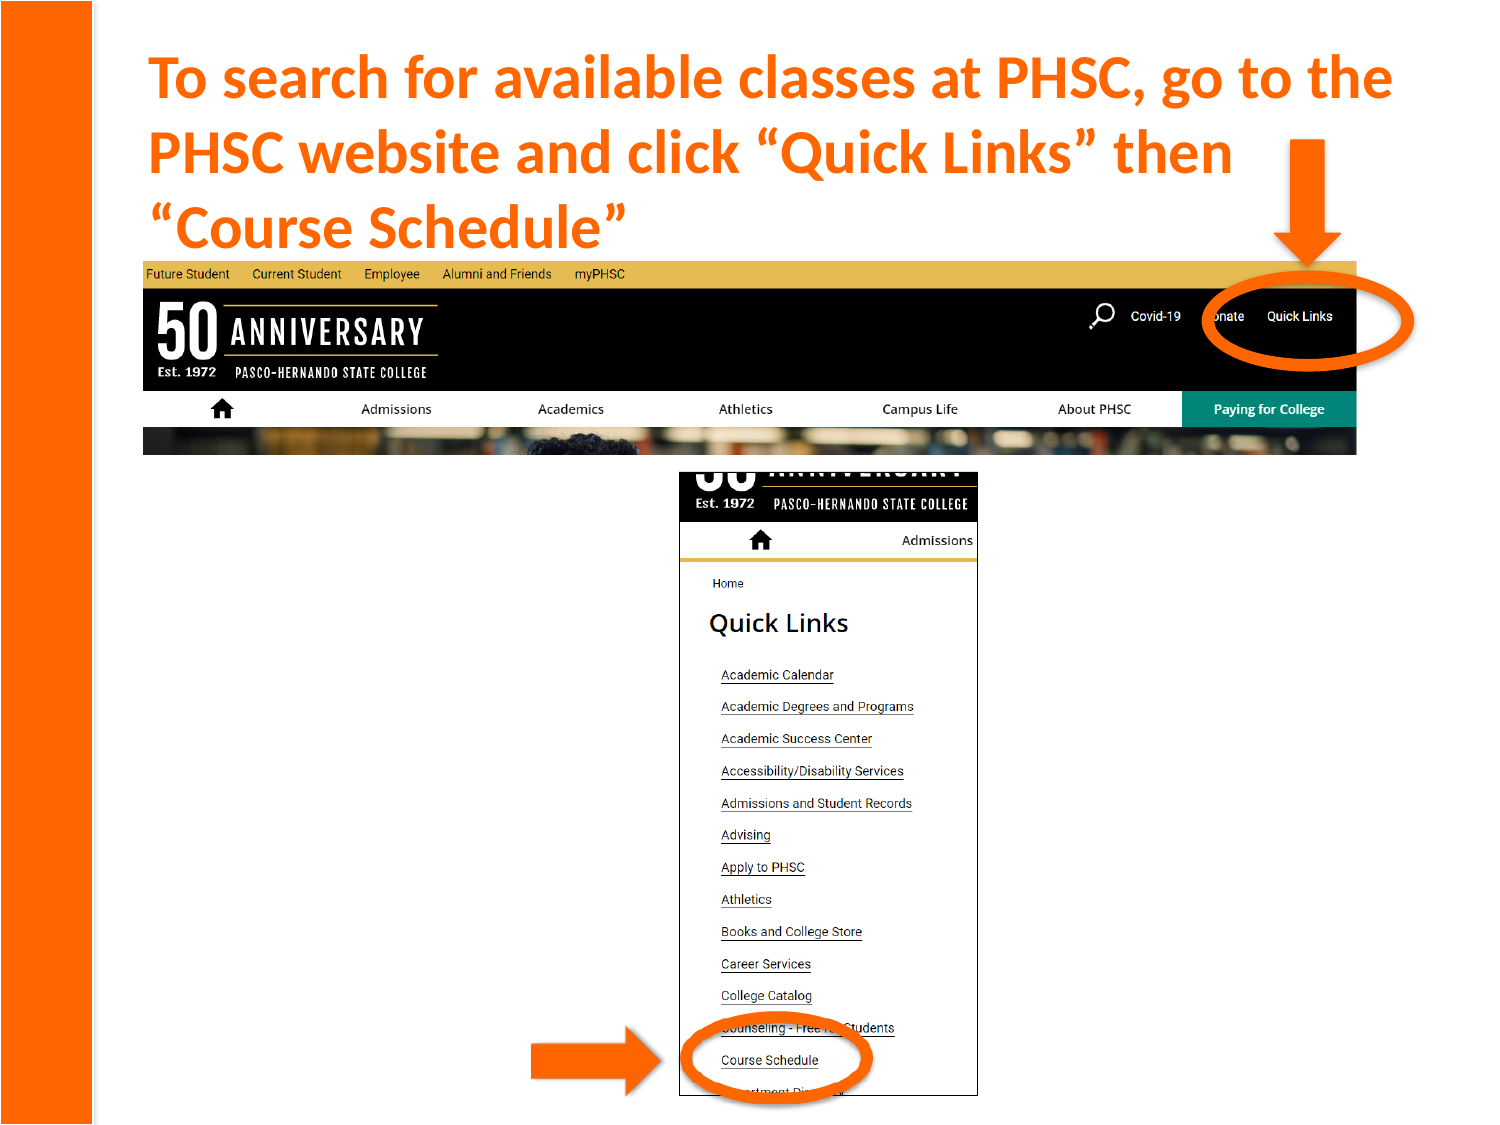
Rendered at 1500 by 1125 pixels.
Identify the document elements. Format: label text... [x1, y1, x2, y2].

text_box [1361, 277, 1415, 365]
text_box To search for available classes at PHSC, go to the PHSC website and click “Quick Links” then “Course Schedule” [134, 29, 1417, 269]
picture [143, 261, 1357, 455]
picture [529, 990, 671, 1125]
text_box [1273, 139, 1342, 260]
picture [673, 471, 978, 1114]
text_box [0, 0, 94, 1125]
